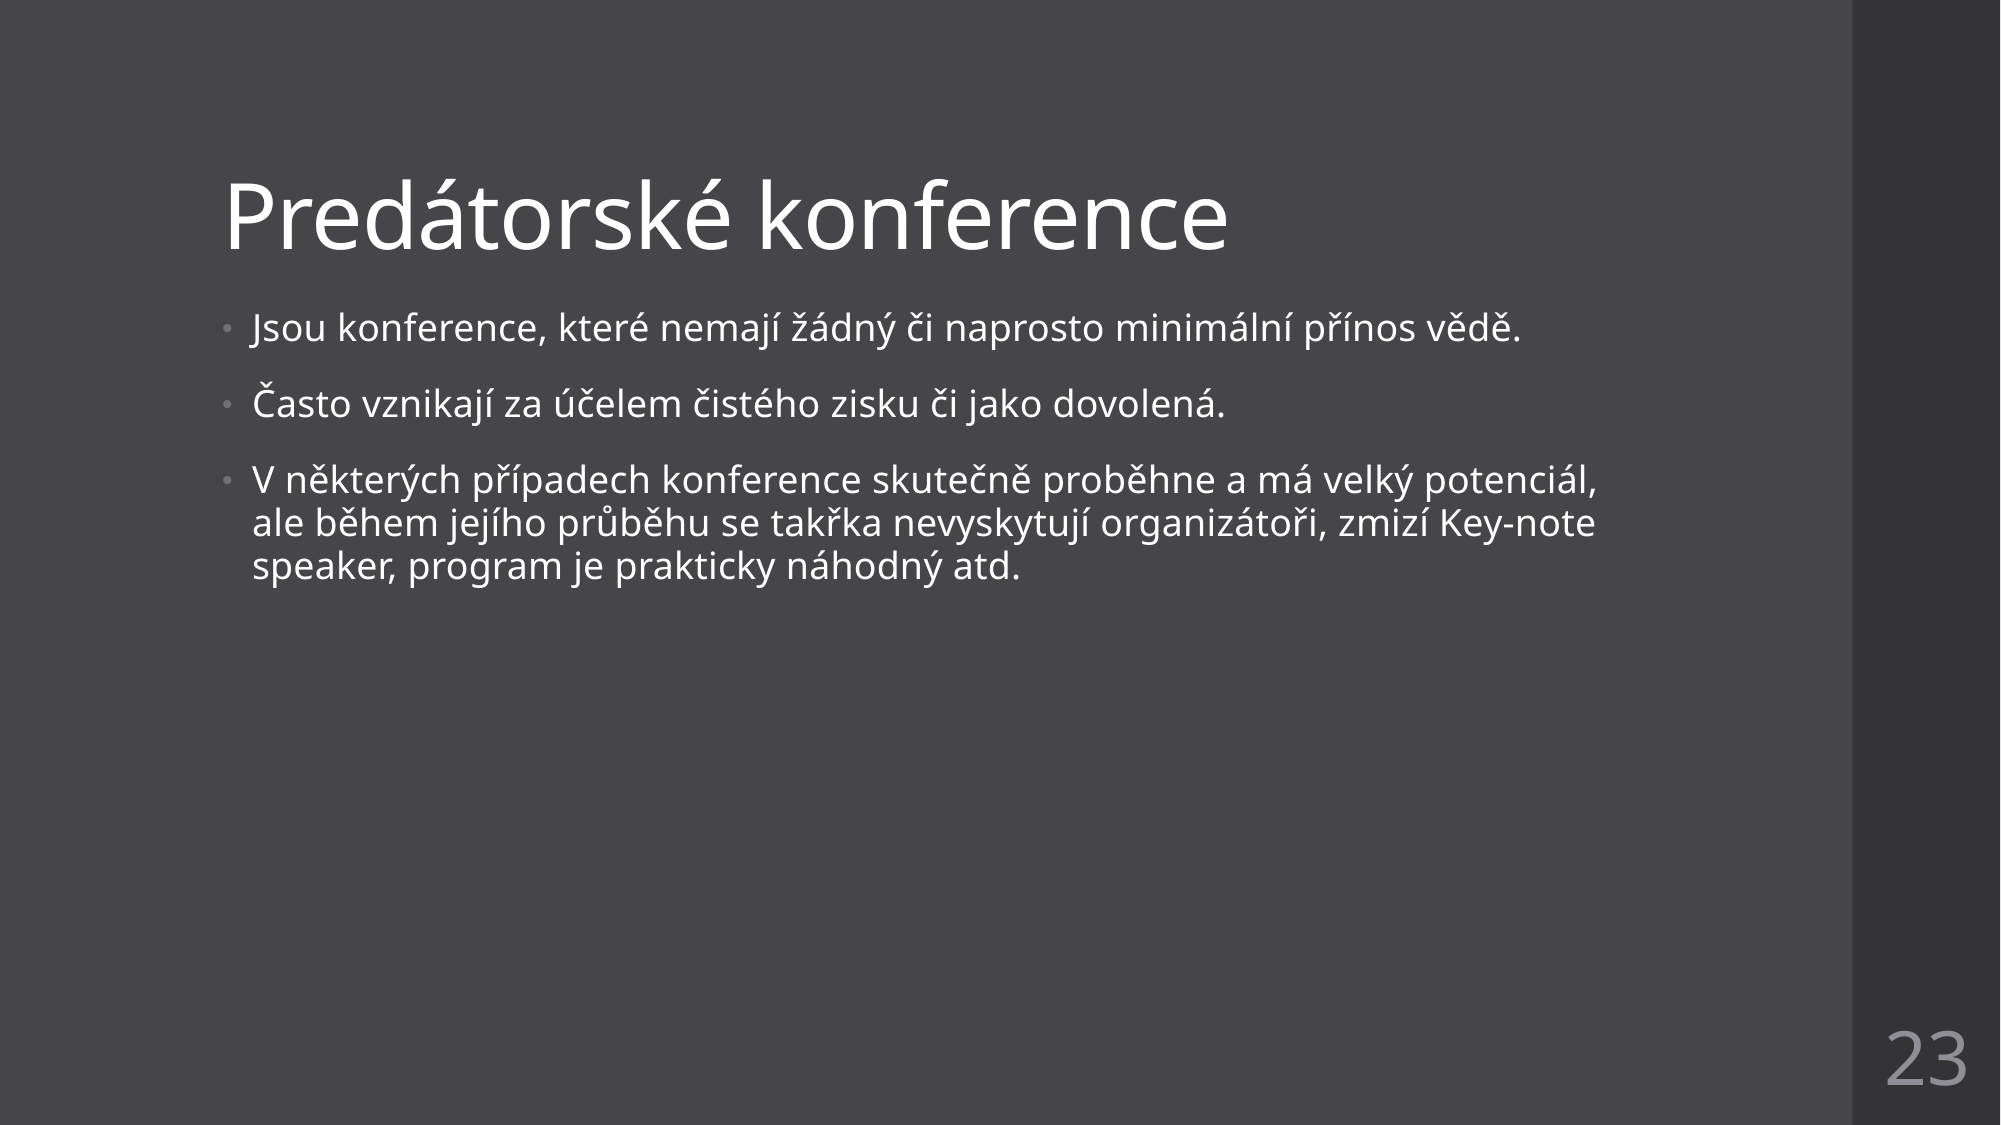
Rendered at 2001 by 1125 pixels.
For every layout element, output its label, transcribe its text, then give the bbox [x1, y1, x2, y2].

list Jsou konference, které nemají žádný či naprosto minimální přínos vědě. Často vznikají za účelem čistého zisku či jako dovolená. V některých případech konference skutečně proběhne a má velký potenciál, ale během jejího průběhu se takřka nevyskytují organizátoři, zmizí Key-note speaker, program je prakticky náhodný atd. [206, 299, 1617, 1014]
title Predátorské konference [206, 60, 1797, 278]
slide_number 23 [1852, 1012, 2000, 1110]
